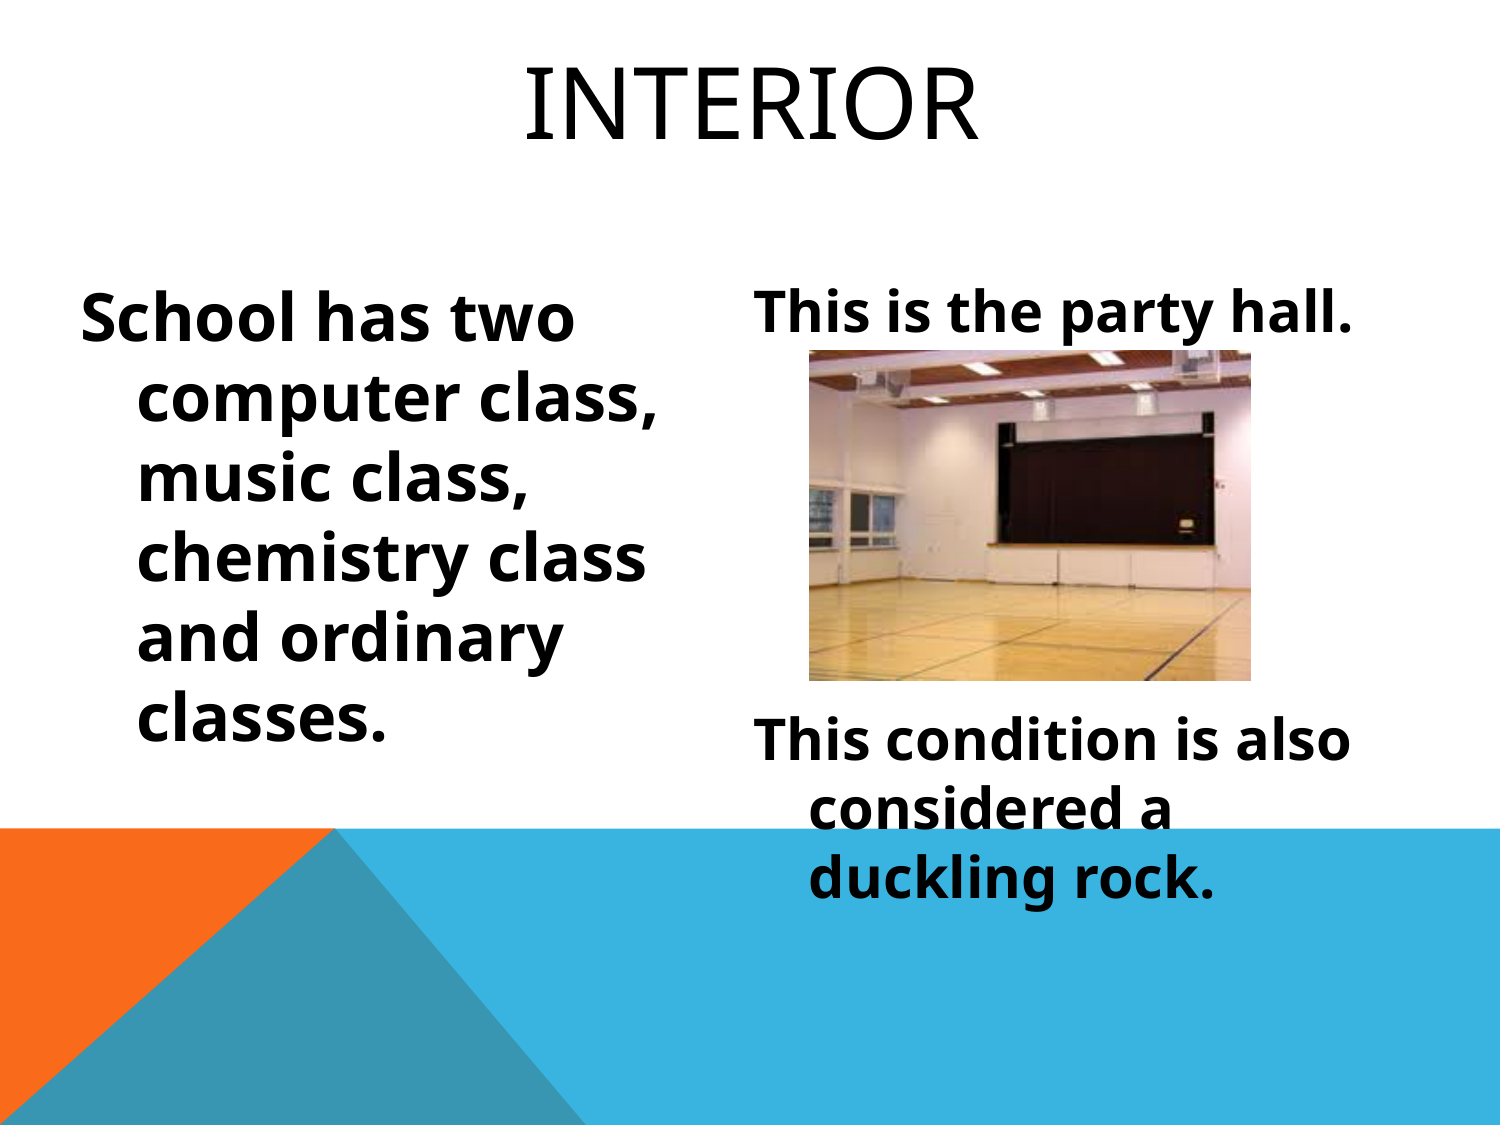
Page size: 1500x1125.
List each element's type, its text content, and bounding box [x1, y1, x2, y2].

picture [808, 350, 1251, 681]
list School has two computer class, music class, chemistry class and ordinary classes. [64, 267, 728, 1010]
title Interior [135, 54, 1370, 145]
list This is the party hall. This condition is also considered a duckling rock. [738, 267, 1401, 1010]
